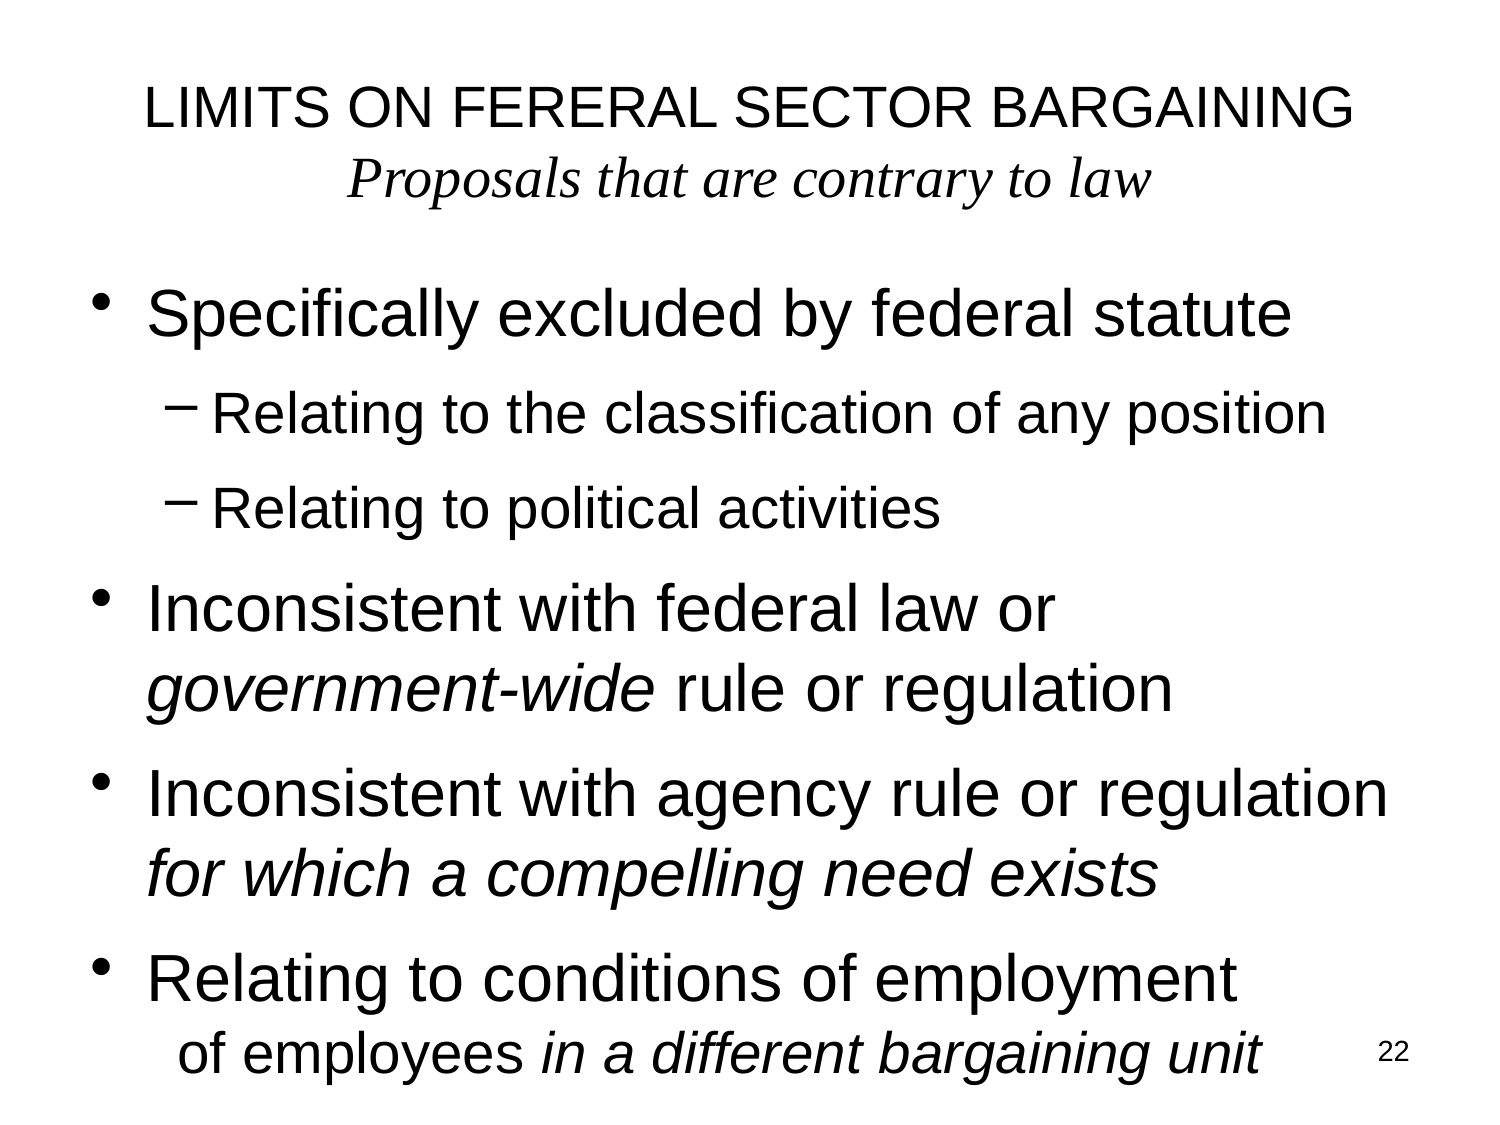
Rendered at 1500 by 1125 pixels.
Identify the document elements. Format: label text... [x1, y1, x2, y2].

title LIMITS ON FERERAL SECTOR BARGAINING Proposals that are contrary to law [74, 44, 1426, 233]
list Specifically excluded by federal statute Relating to the classification of any position Relating to political activities Inconsistent with federal law or government-wide rule or regulation Inconsistent with agency rule or regulation for which a compelling need exists Relating to conditions of employment of employees in a different bargaining unit [74, 262, 1426, 1006]
slide_number 22 [1074, 1024, 1426, 1103]
